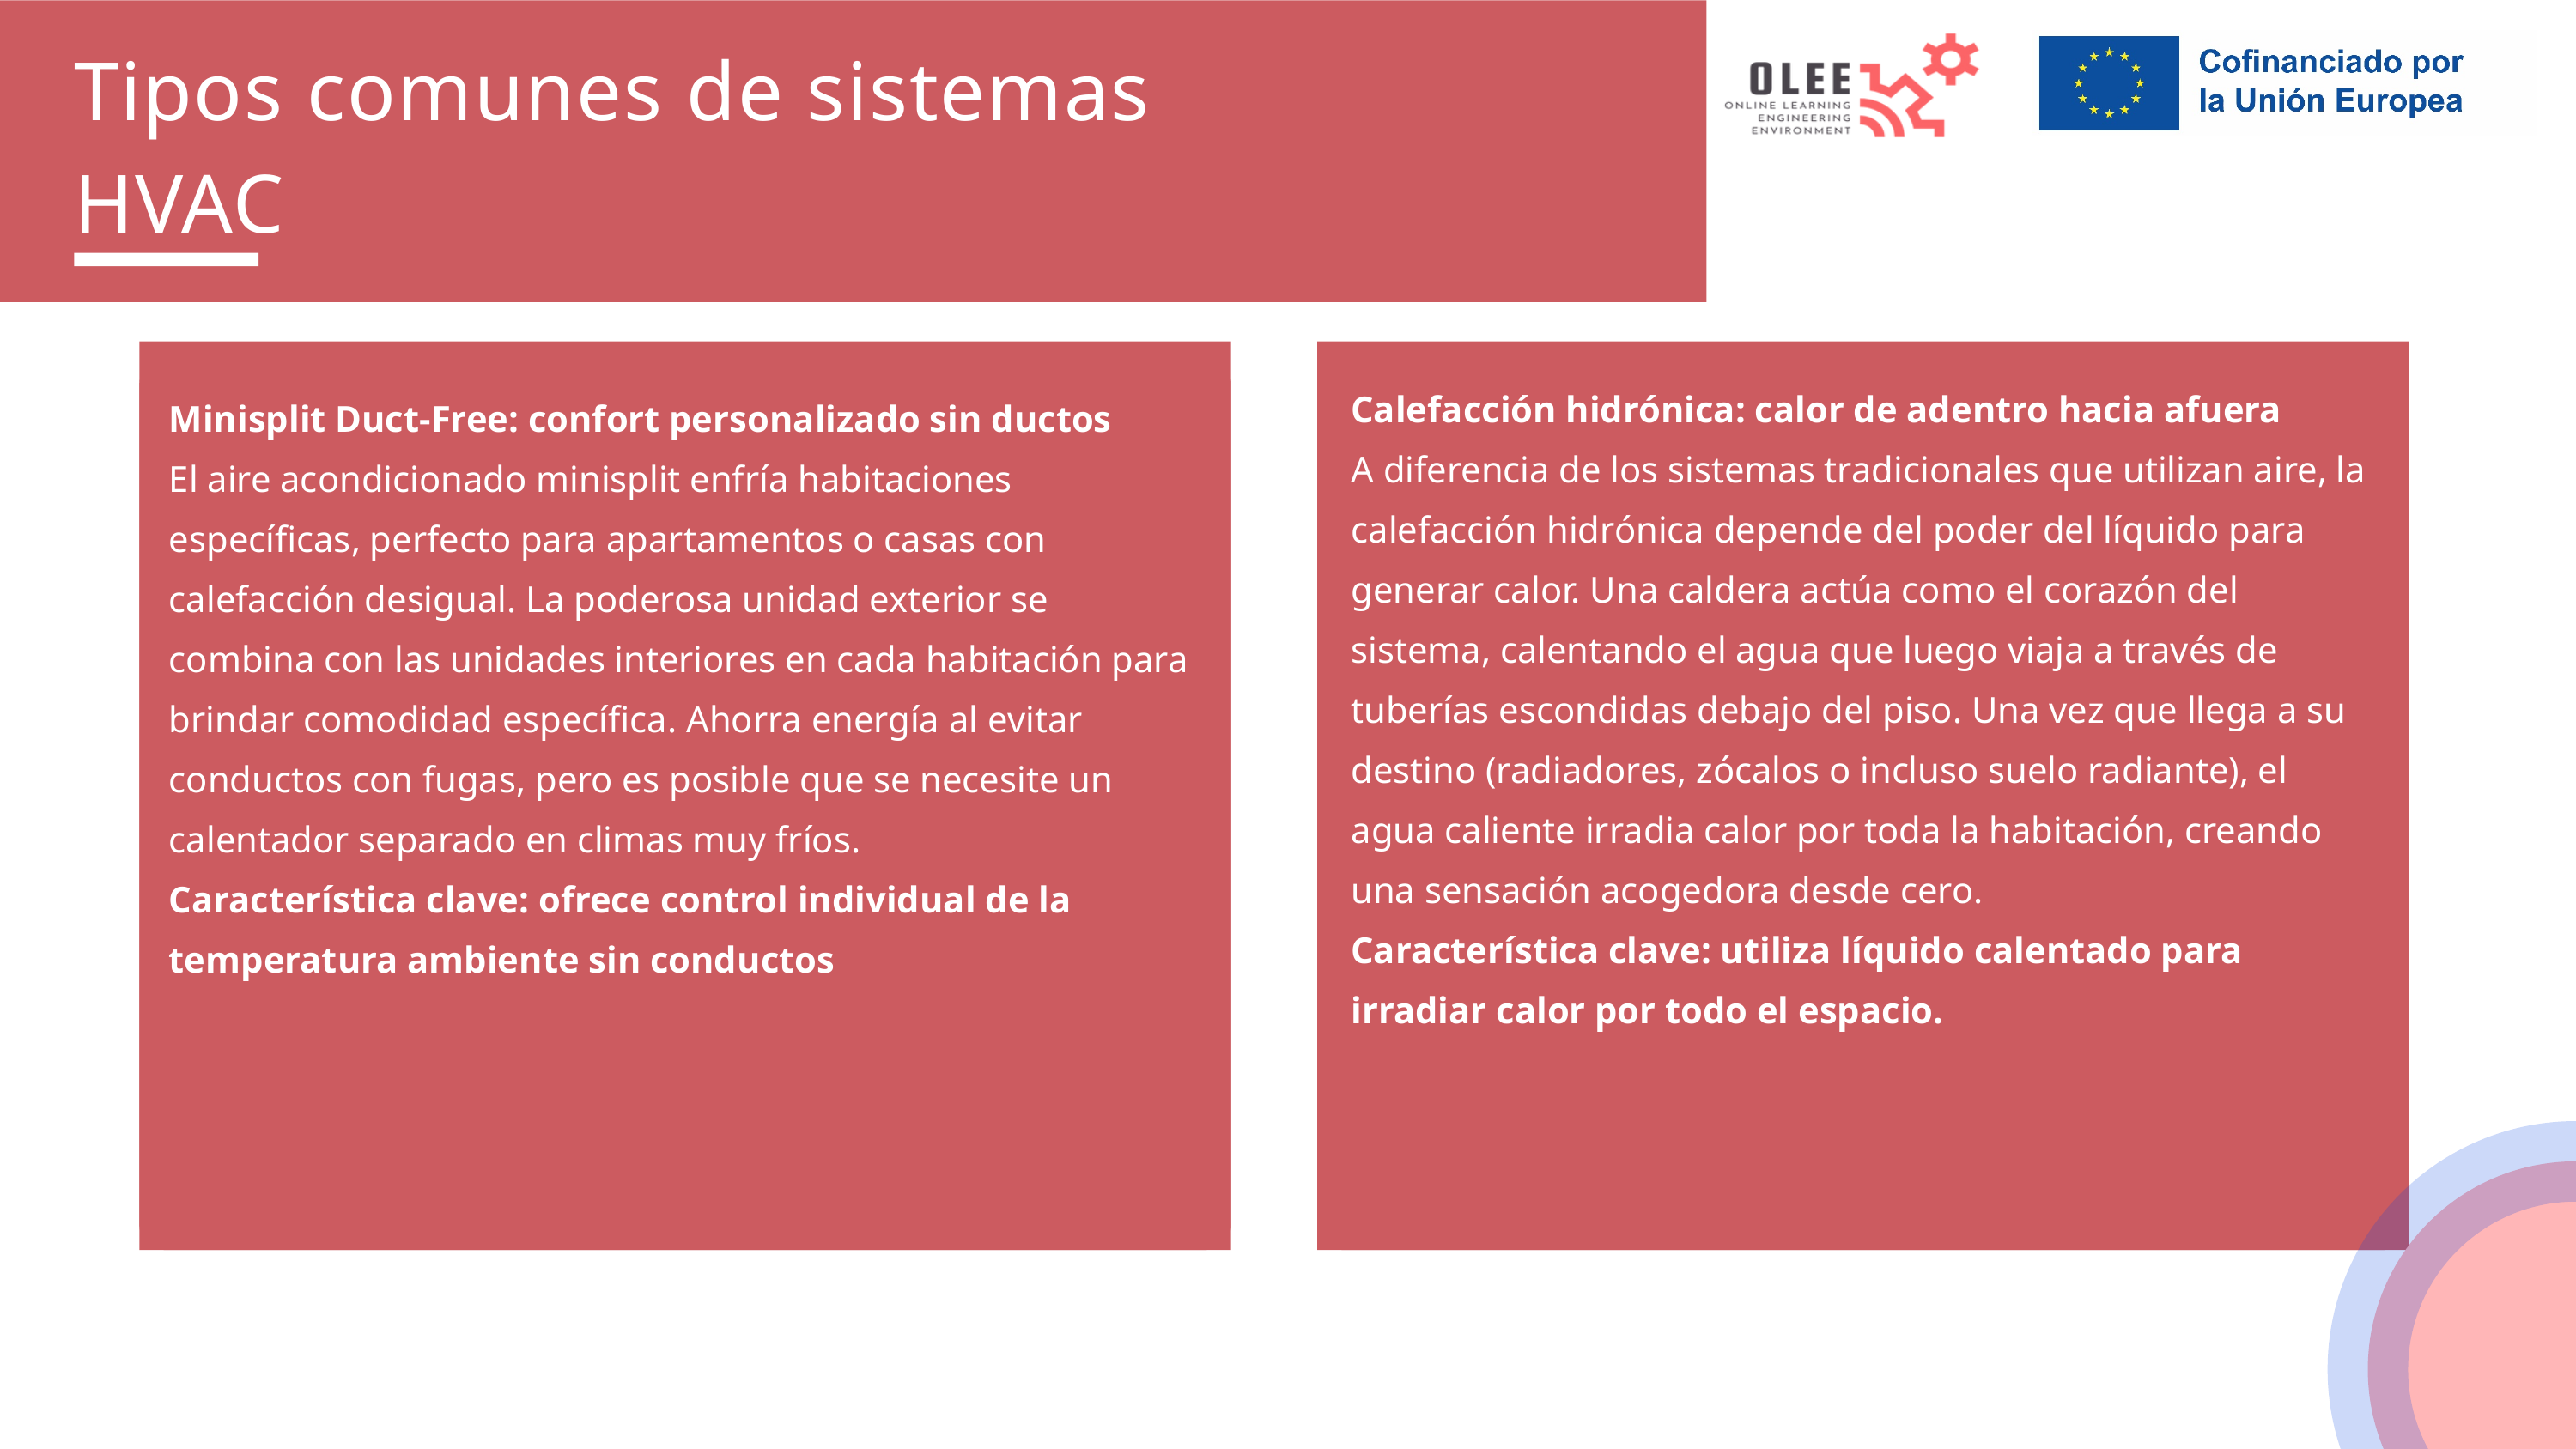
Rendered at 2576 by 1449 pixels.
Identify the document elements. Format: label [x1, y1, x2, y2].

text_box [139, 359, 1231, 1251]
picture [1980, 22, 2537, 145]
text_box [0, 15, 1707, 303]
text_box [2367, 1161, 2576, 1449]
text_box [1689, 0, 2018, 256]
text_box [1316, 359, 2409, 1251]
